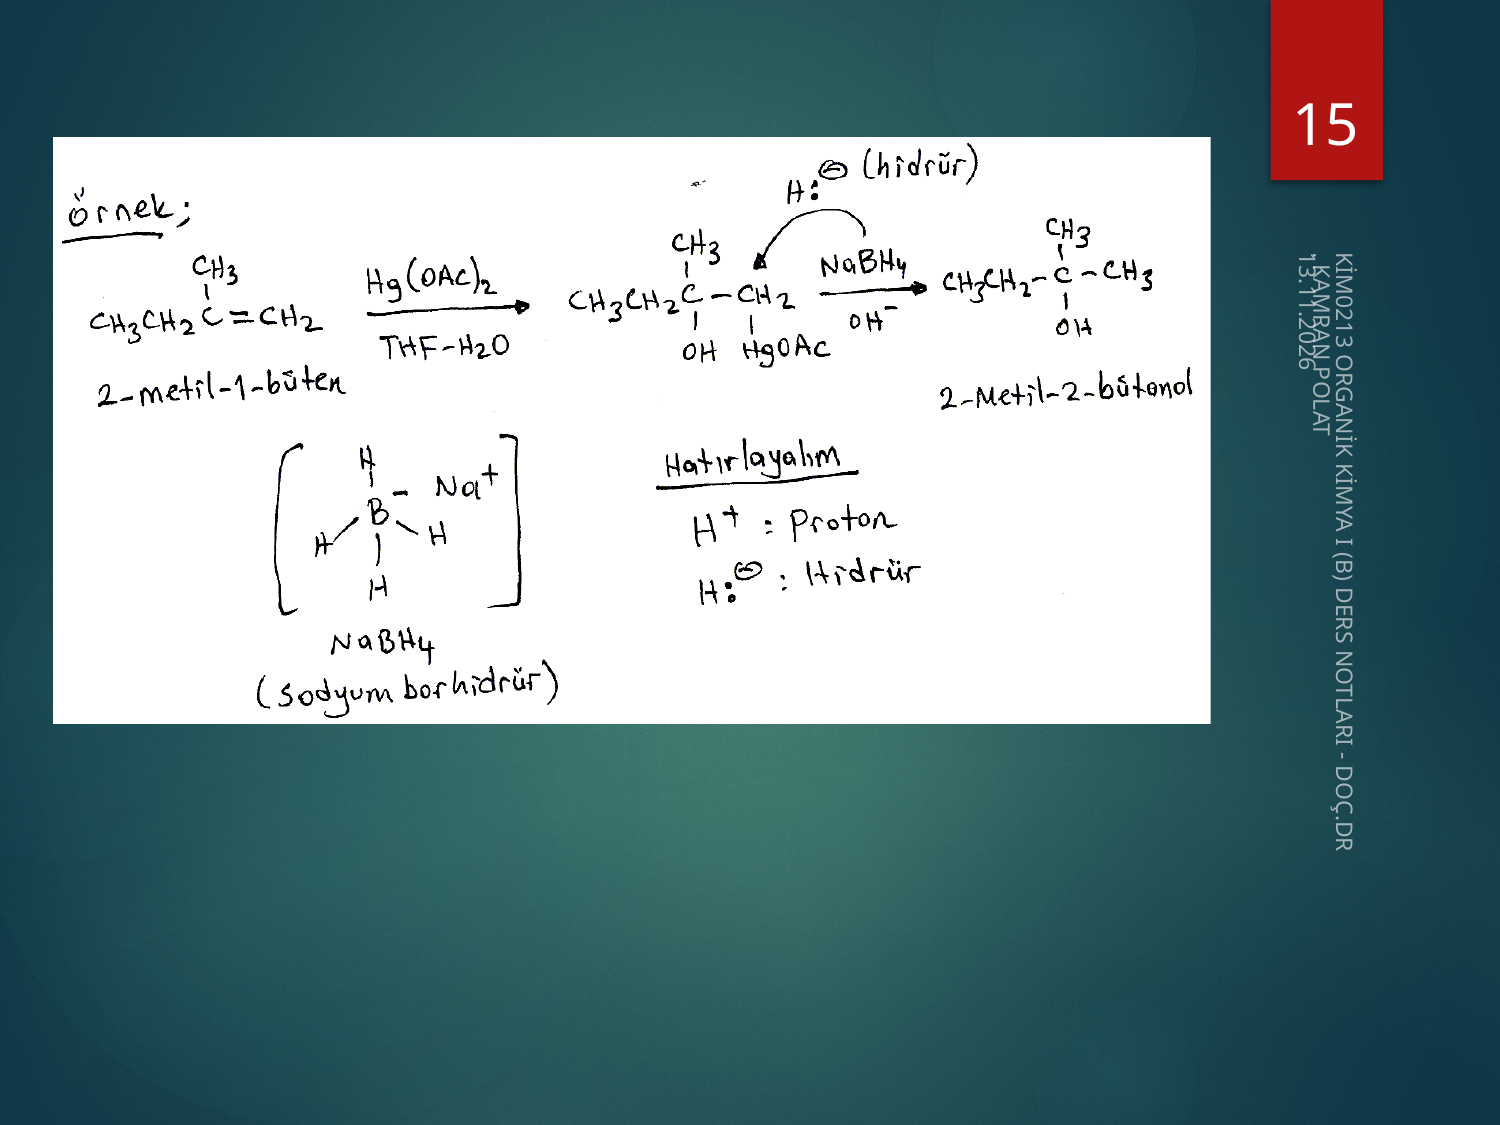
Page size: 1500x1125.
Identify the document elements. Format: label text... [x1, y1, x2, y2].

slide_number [1292, 237, 1320, 400]
picture [52, 136, 1211, 724]
slide_number 15 [1273, 48, 1378, 175]
footer KİM0213 ORGANİK KİMYA I (B) DERS NOTLARI - DOÇ.DR. KAMRAN POLAT [1320, 237, 1358, 871]
